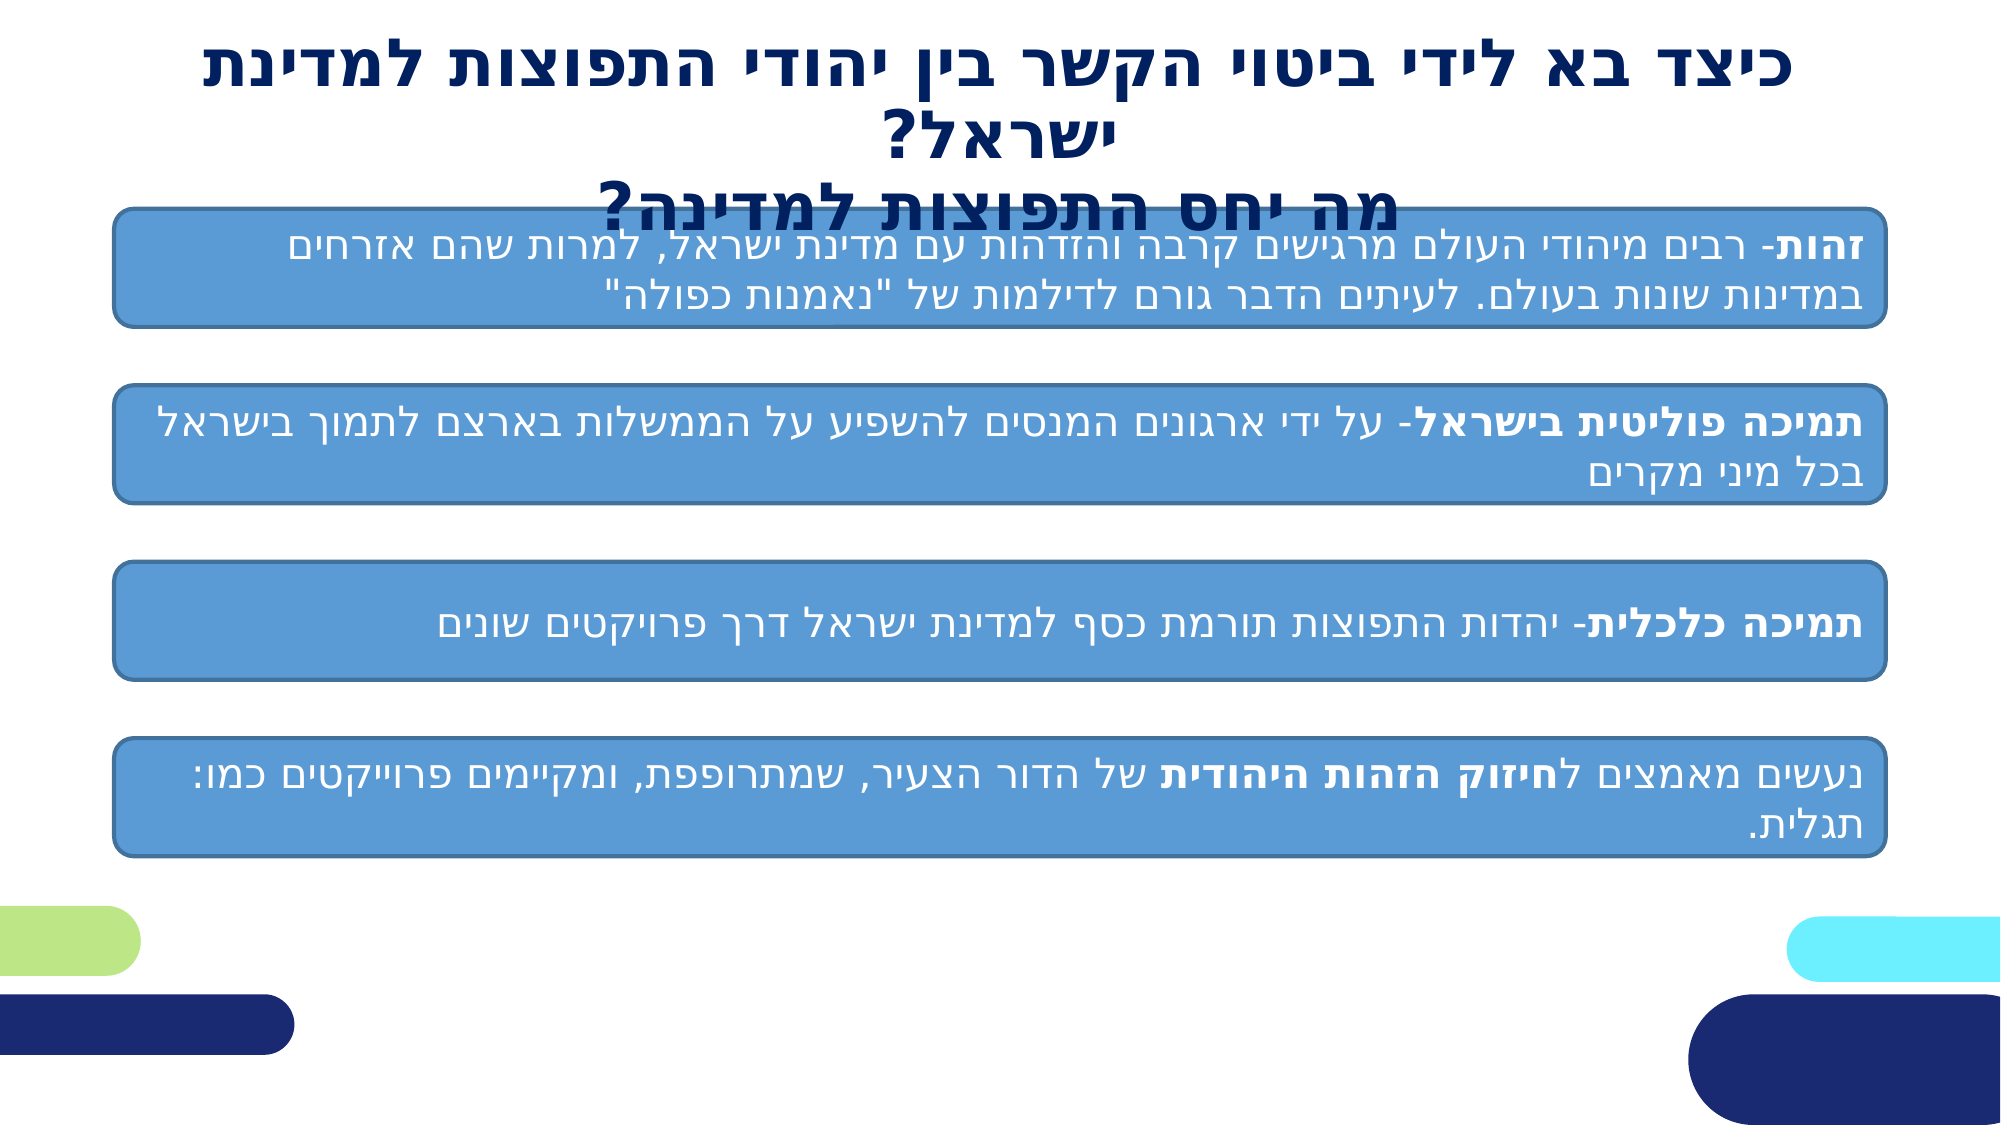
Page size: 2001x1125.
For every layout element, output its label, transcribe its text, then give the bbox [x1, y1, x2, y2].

text_box נעשים מאמצים לחיזוק הזהות היהודית של הדור הצעיר, שמתרופפת, ומקיימים פרוייקטים כמו: תגלית. [114, 738, 1886, 857]
text_box תמיכה כלכלית- יהדות התפוצות תורמת כסף למדינת ישראל דרך פרויקטים שונים [114, 561, 1886, 680]
text_box תמיכה פוליטית בישראל- על ידי ארגונים המנסים להשפיע על הממשלות בארצם לתמוך בישראל בכל מיני מקרים [114, 385, 1886, 504]
title כיצד בא לידי ביטוי הקשר בין יהודי התפוצות למדינת ישראל? מה יחס התפוצות למדינה? [84, 21, 1916, 140]
text_box זהות- רבים מיהודי העולם מרגישים קרבה והזדהות עם מדינת ישראל, למרות שהם אזרחים במדינות שונות בעולם. לעיתים הדבר גורם לדילמות של "נאמנות כפולה" [114, 208, 1886, 327]
